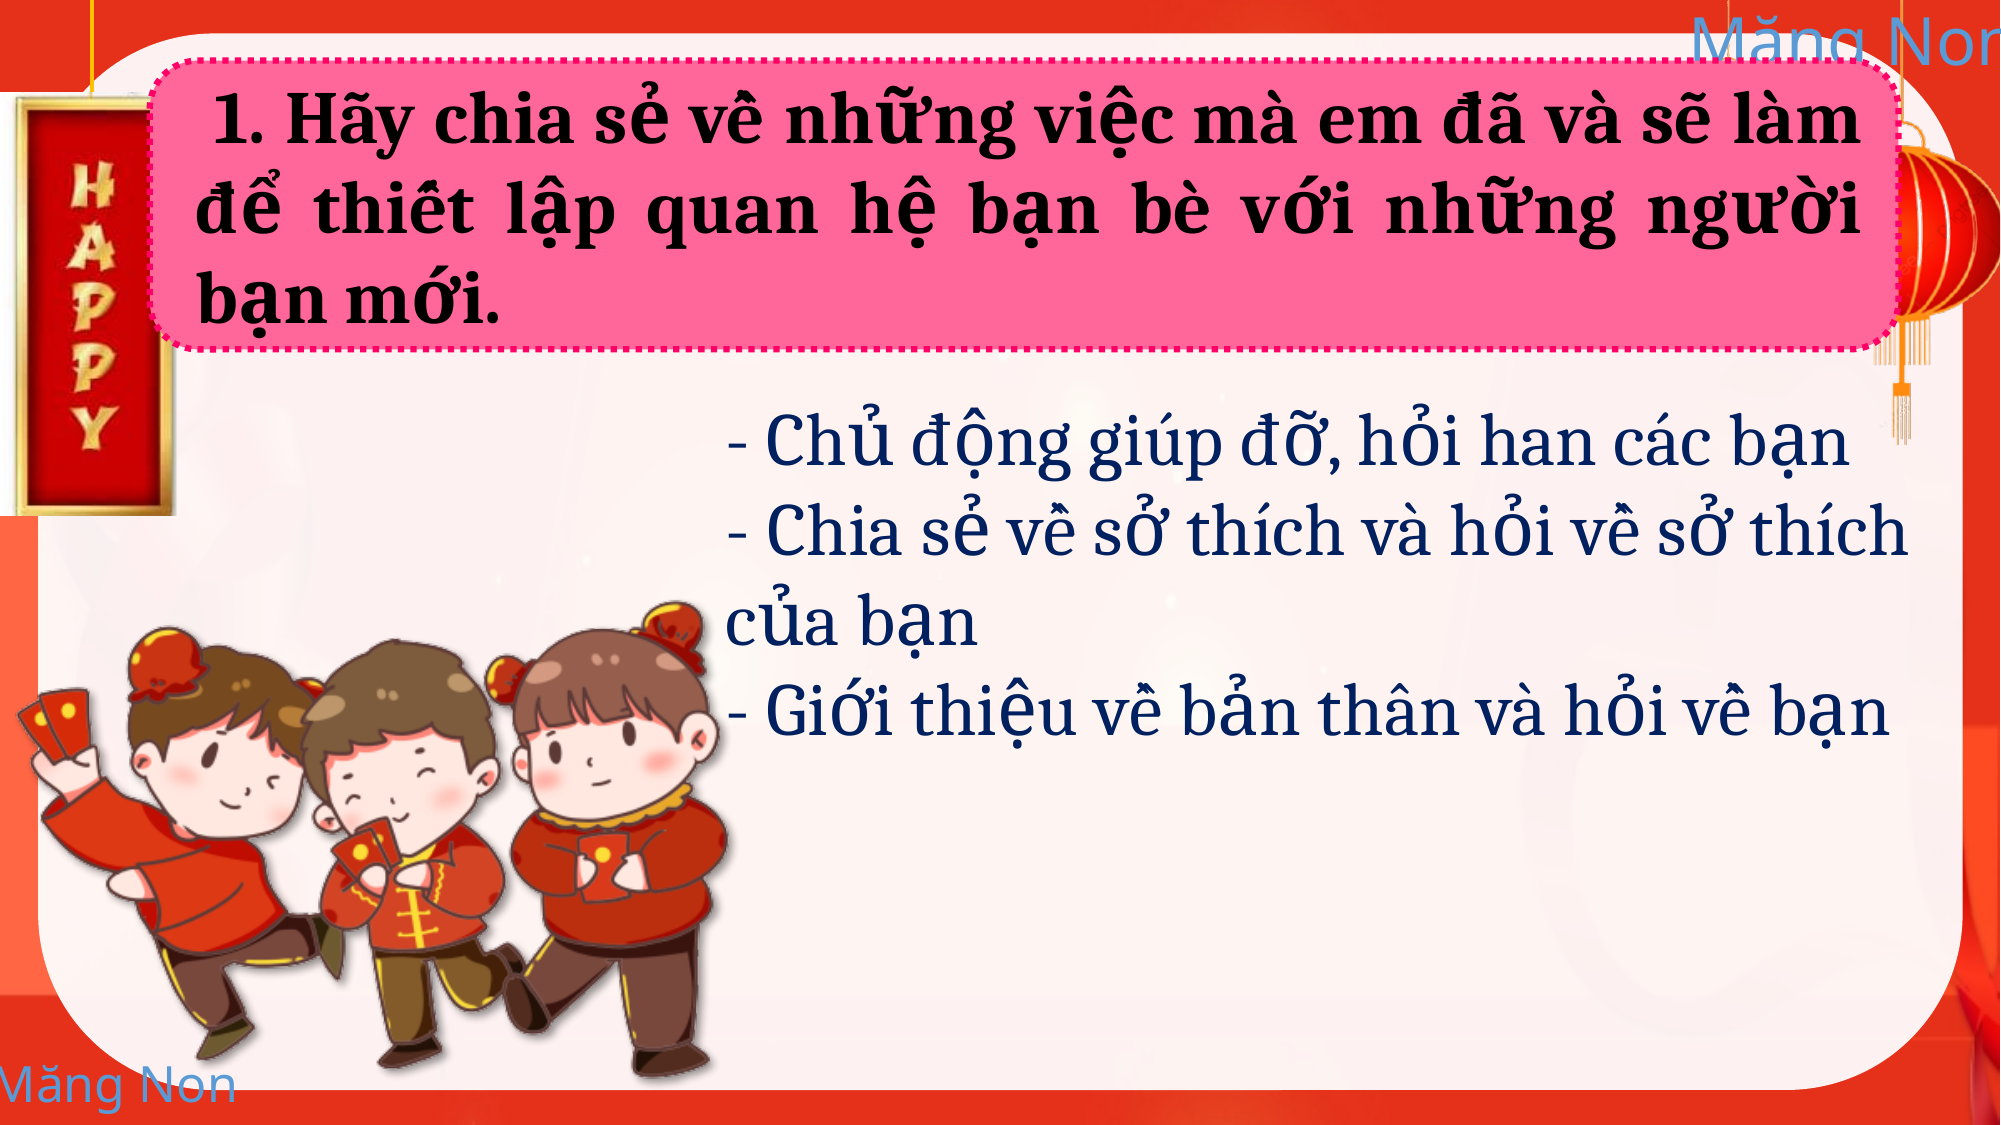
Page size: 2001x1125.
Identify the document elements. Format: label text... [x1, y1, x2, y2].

picture [0, 0, 2001, 1125]
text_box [149, 60, 1899, 350]
text_box - Chủ động giúp đỡ, hỏi han các bạn - Chia sẻ về sở thích và hỏi về sở thích của bạn - Giới thiệu về bản thân và hỏi về bạn [710, 383, 1925, 759]
